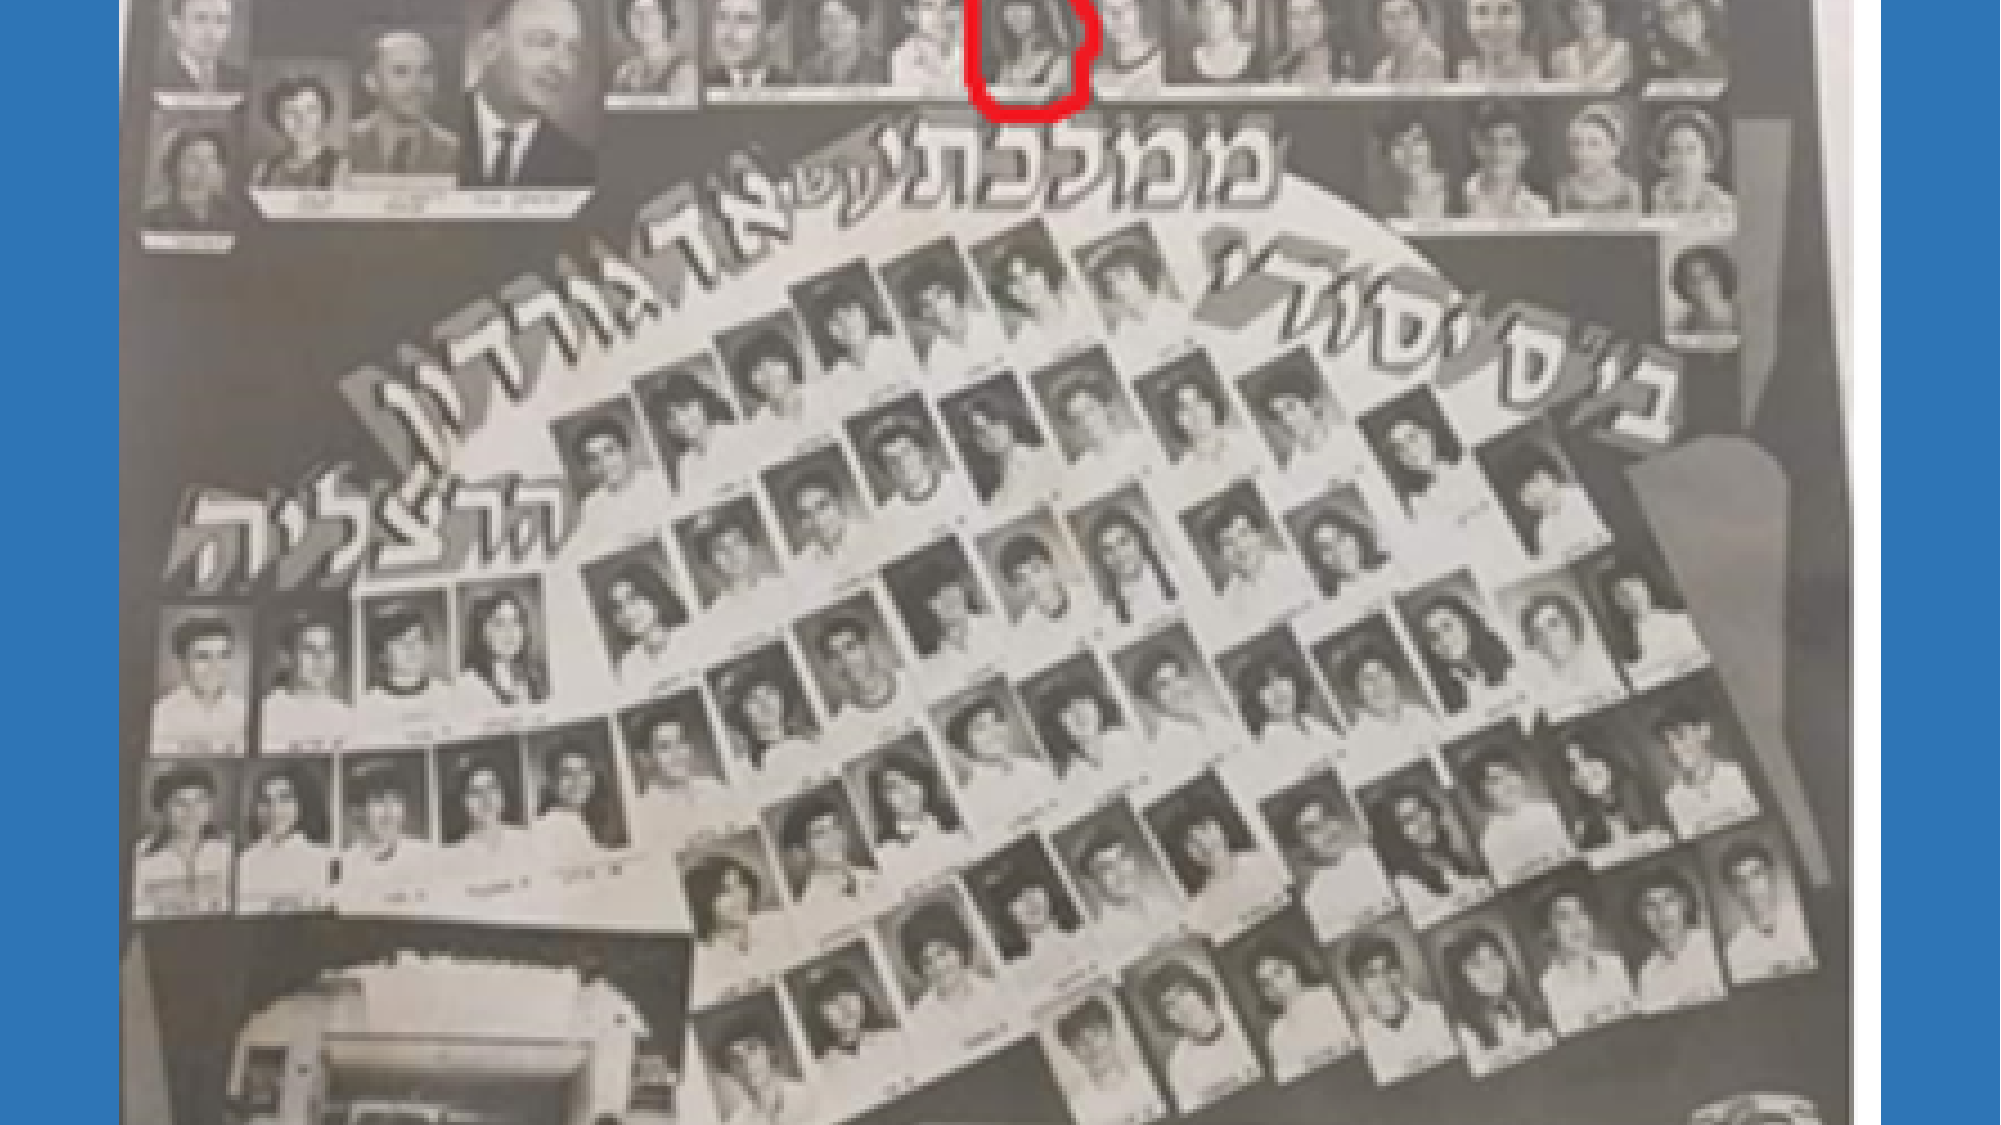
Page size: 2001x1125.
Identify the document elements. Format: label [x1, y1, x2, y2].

picture [119, 0, 1881, 1125]
